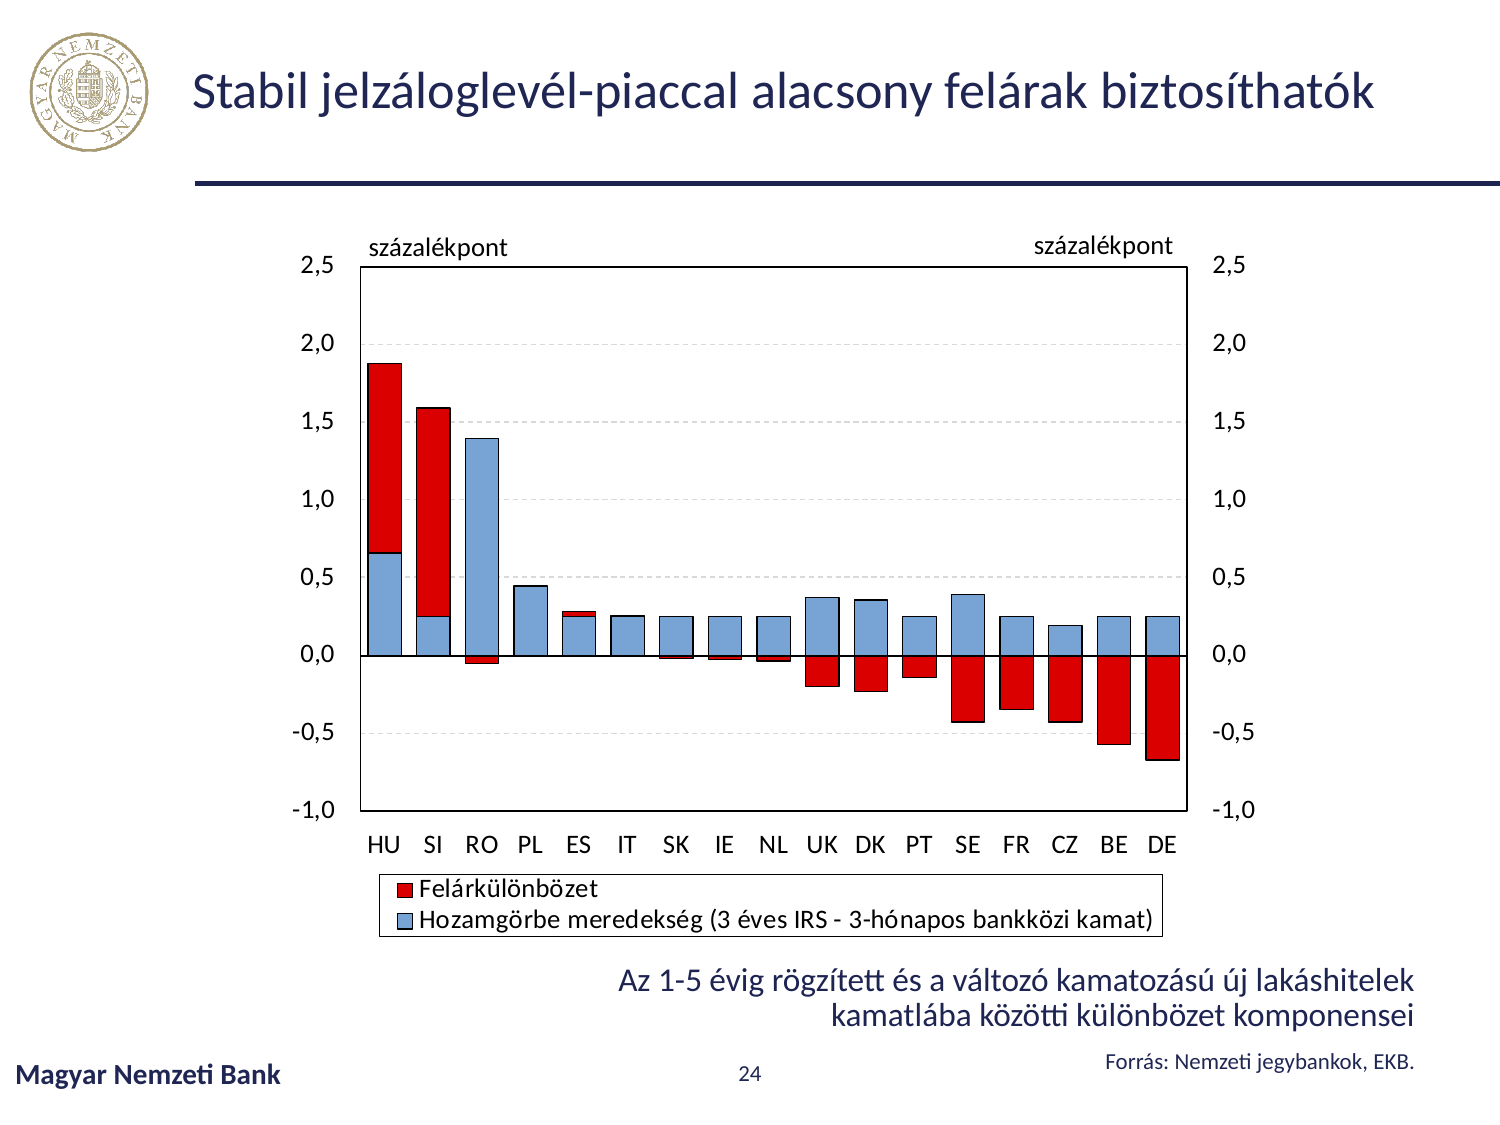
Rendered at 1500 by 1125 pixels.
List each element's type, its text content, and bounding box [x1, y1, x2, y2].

text_box Forrás: Nemzeti jegybankok, EKB. [986, 1042, 1431, 1092]
picture [289, 225, 1257, 946]
slide_number 24 [581, 1042, 919, 1103]
footer Magyar Nemzeti Bank [0, 1042, 507, 1103]
title Stabil jelzáloglevél-piaccal alacsony felárak biztosíthatók [177, 29, 1406, 155]
text_box Az 1-5 évig rögzített és a változó kamatozású új lakáshitelek kamatlába közötti különbözet komponensei [526, 954, 1431, 1042]
picture [17, 21, 161, 165]
